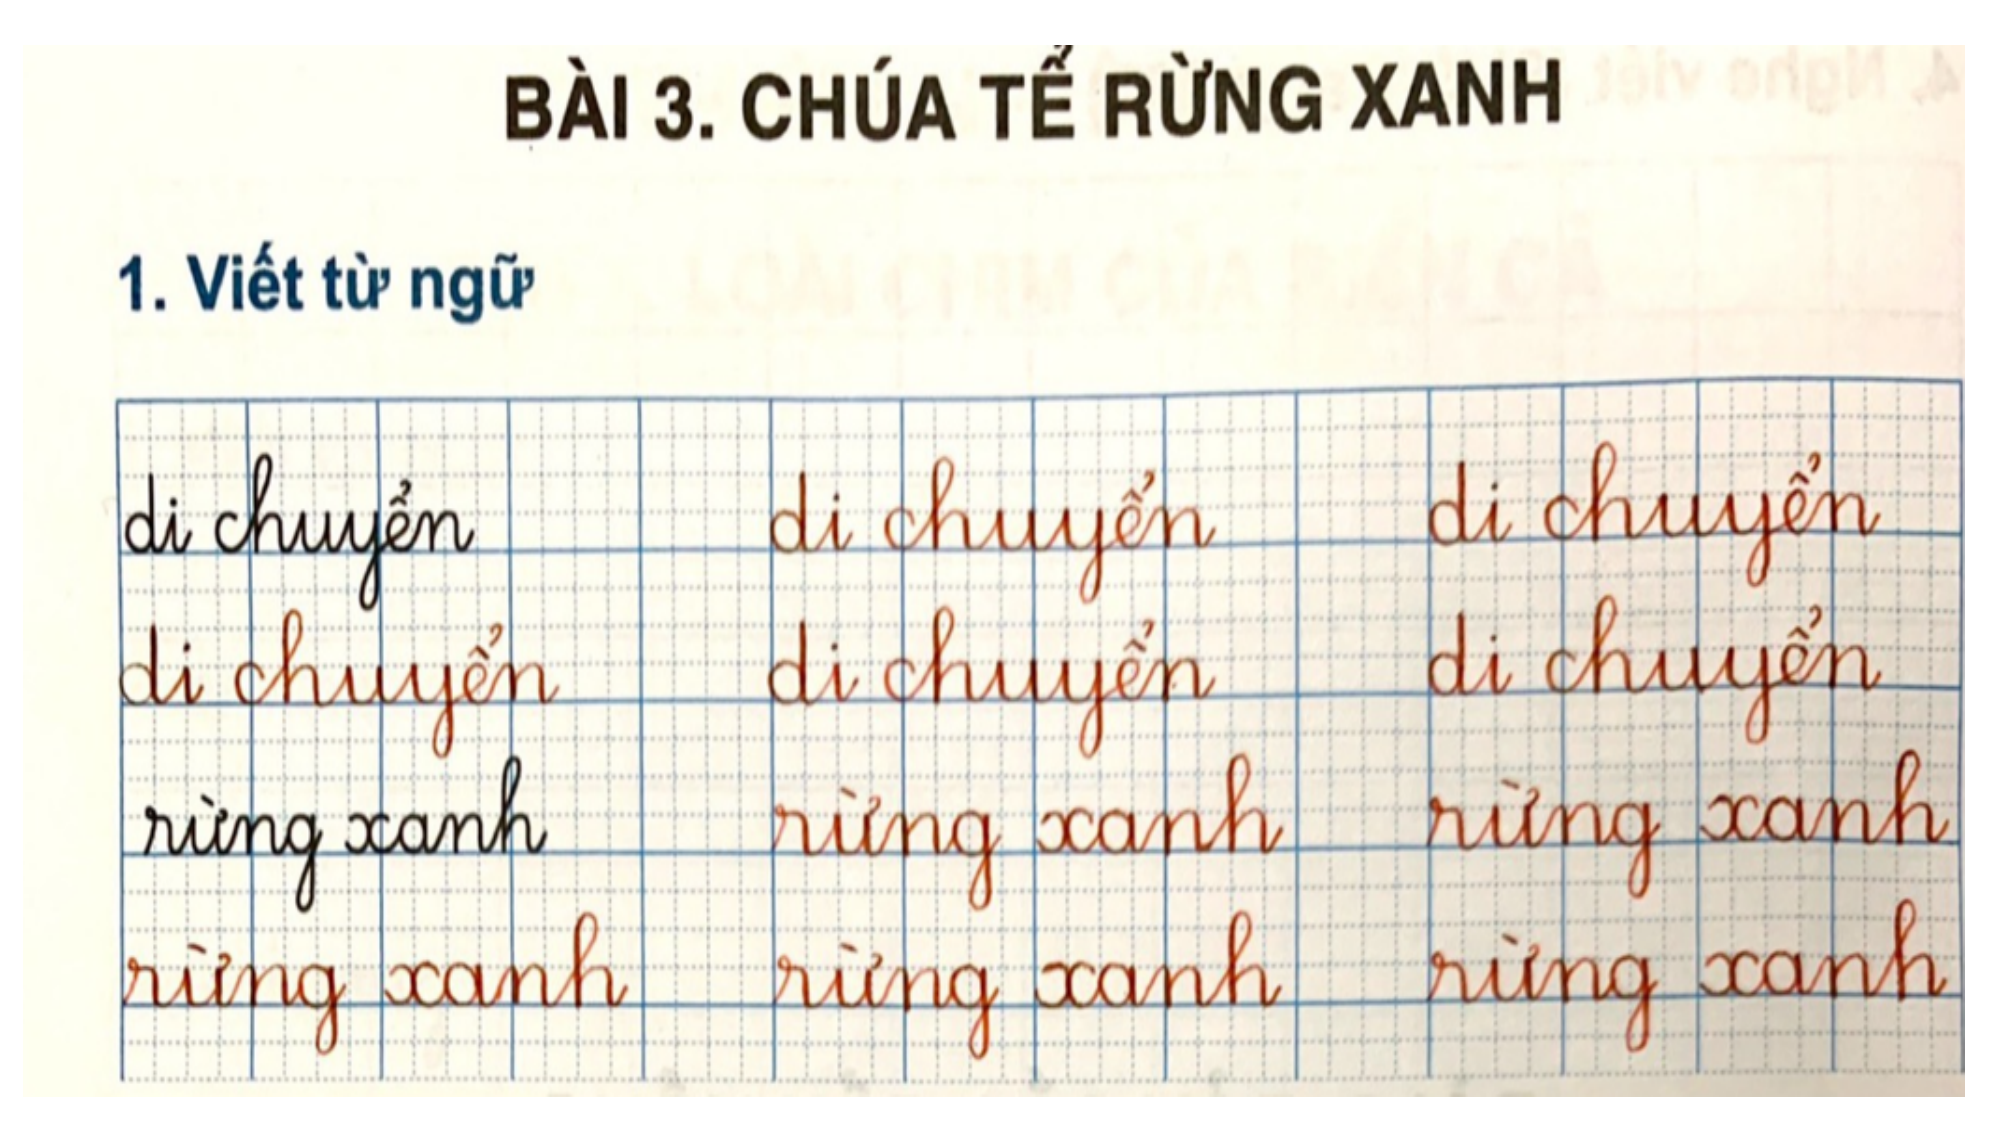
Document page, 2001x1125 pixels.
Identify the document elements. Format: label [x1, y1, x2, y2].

list [23, 44, 1966, 1097]
